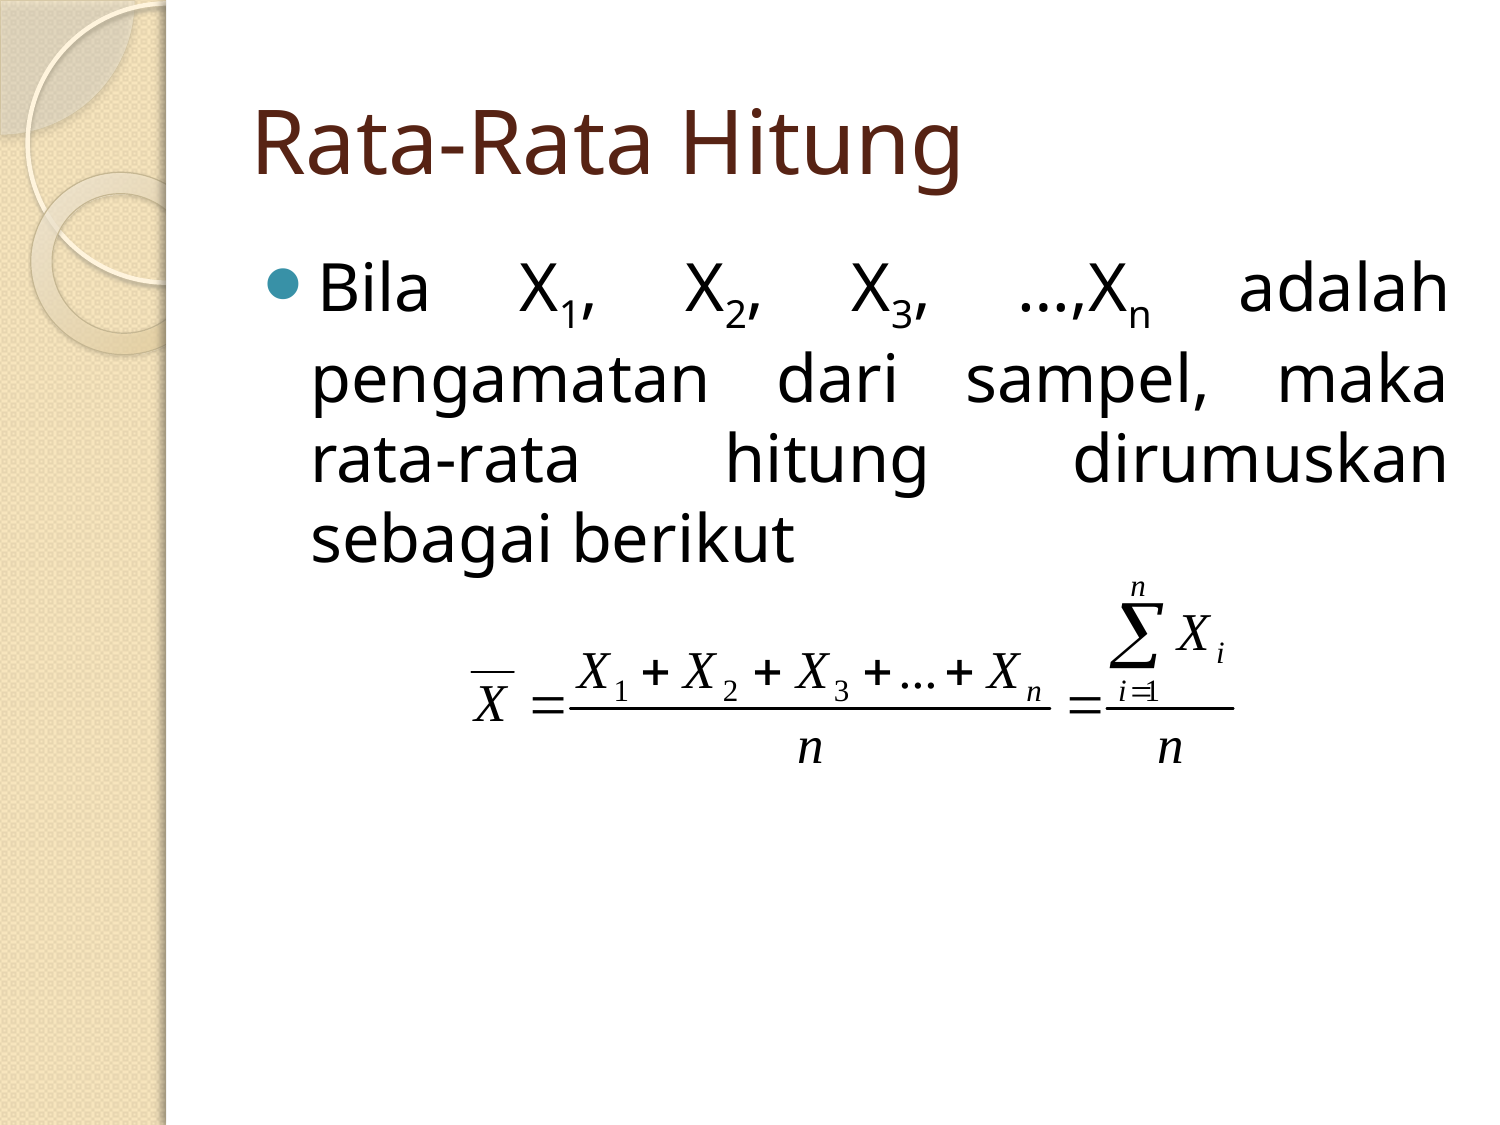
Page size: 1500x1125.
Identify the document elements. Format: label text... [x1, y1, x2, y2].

list Bila X1, X2, X3, …,Xn adalah pengamatan dari sampel, maka rata-rata hitung dirumuskan sebagai berikut [235, 237, 1466, 538]
title Rata-Rata Hitung [235, 45, 1466, 233]
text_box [462, 562, 1247, 776]
